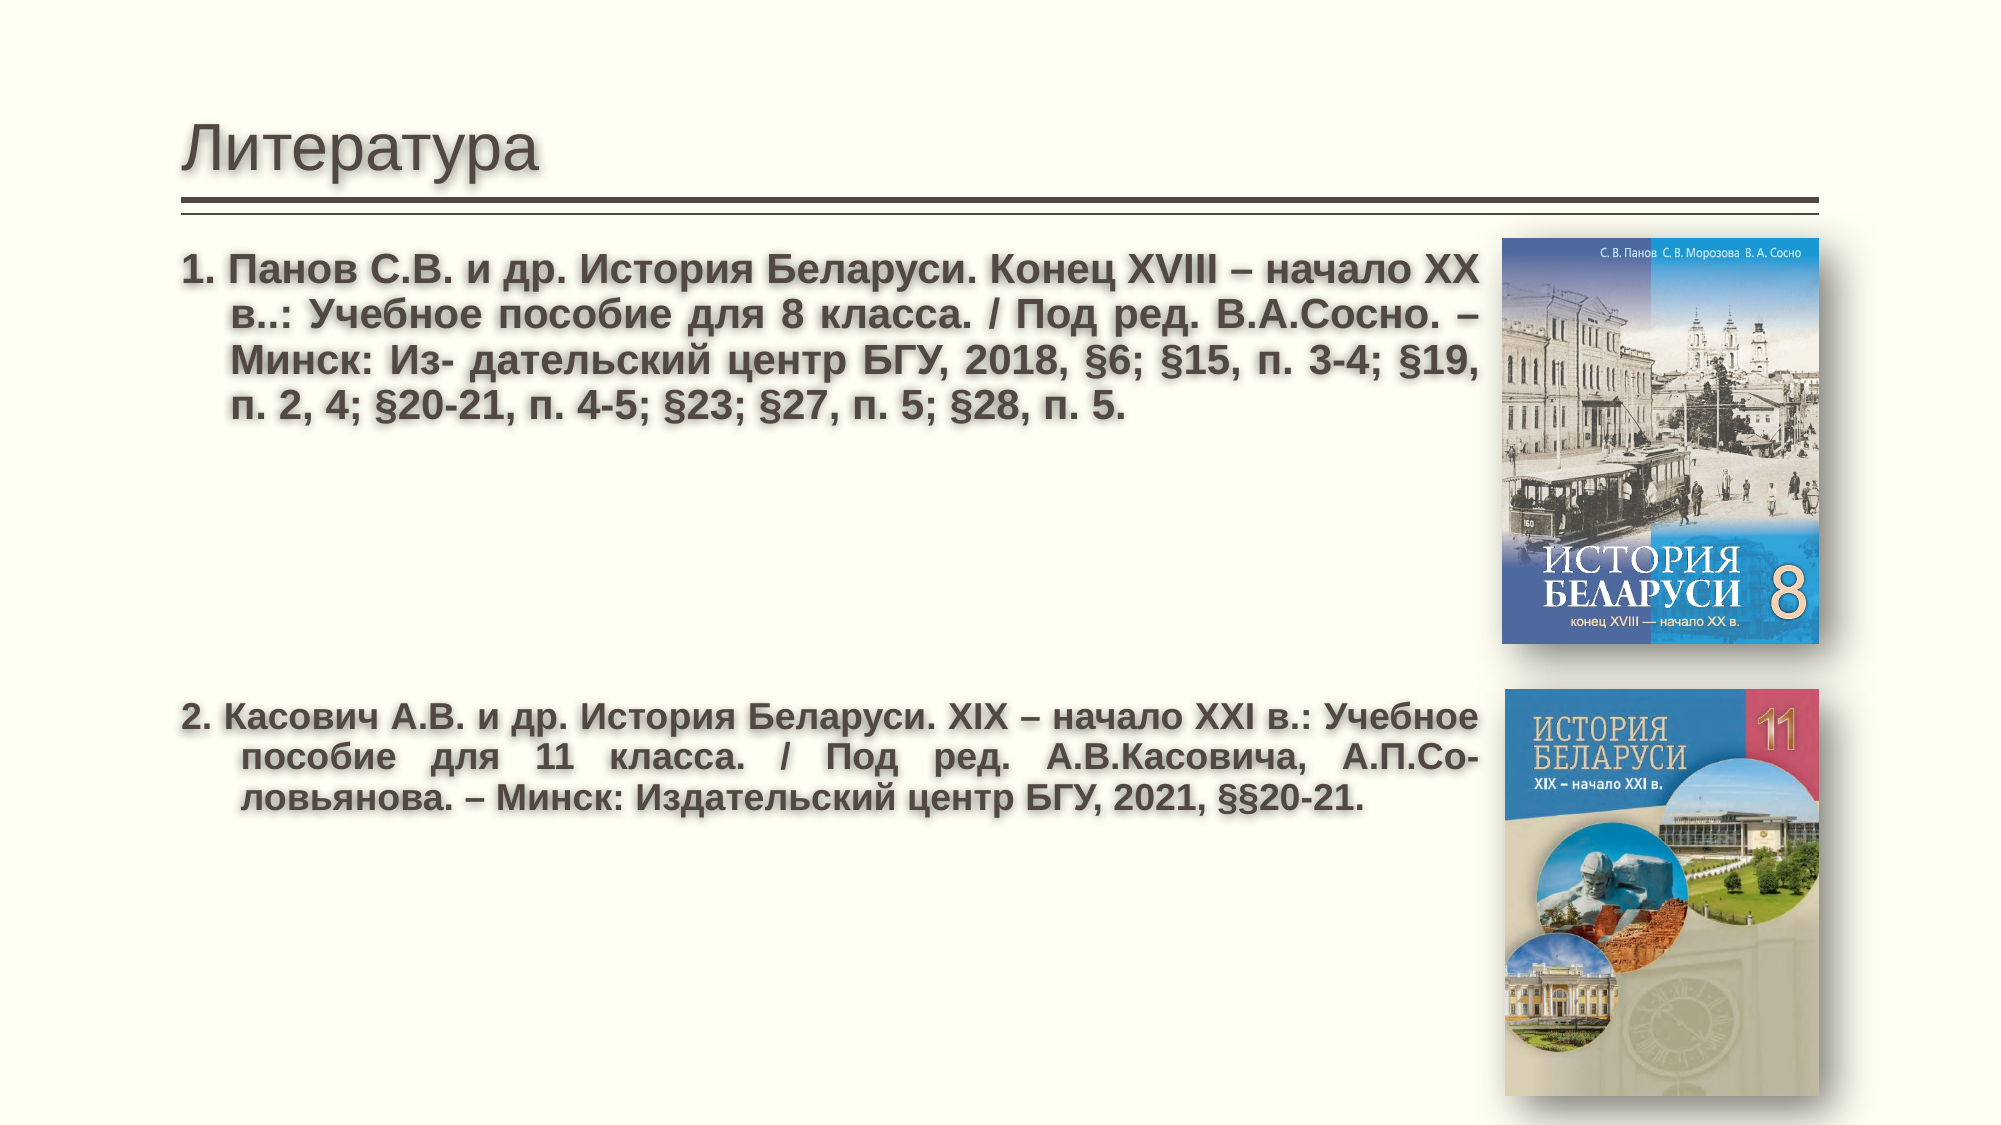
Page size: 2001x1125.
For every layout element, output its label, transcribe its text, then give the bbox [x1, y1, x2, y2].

picture [1502, 238, 1819, 644]
title Литература [181, 12, 1819, 193]
text_box 2. Касович А.В. и др. История Беларуси. XIX – начало XXI в.: Учебное пособие для 11 класса. / Под ред. А.В.Касовича, А.П.Со- ловьянова. – Минск: Издательский центр БГУ, 2021, §§20-21. [181, 689, 1481, 862]
picture [1505, 689, 1819, 1096]
text_box 1. Панов С.В. и др. История Беларуси. Конец XVIII – начало XX в..: Учебное пособие для 8 класса. / Под ред. В.А.Сосно. – Минск: Из- дательский центр БГУ, 2018, §6; §15, п. 3-4; §19, п. 2, 4; §20-21, п. 4-5; §23; §27, п. 5; §28, п. 5. [181, 239, 1481, 458]
